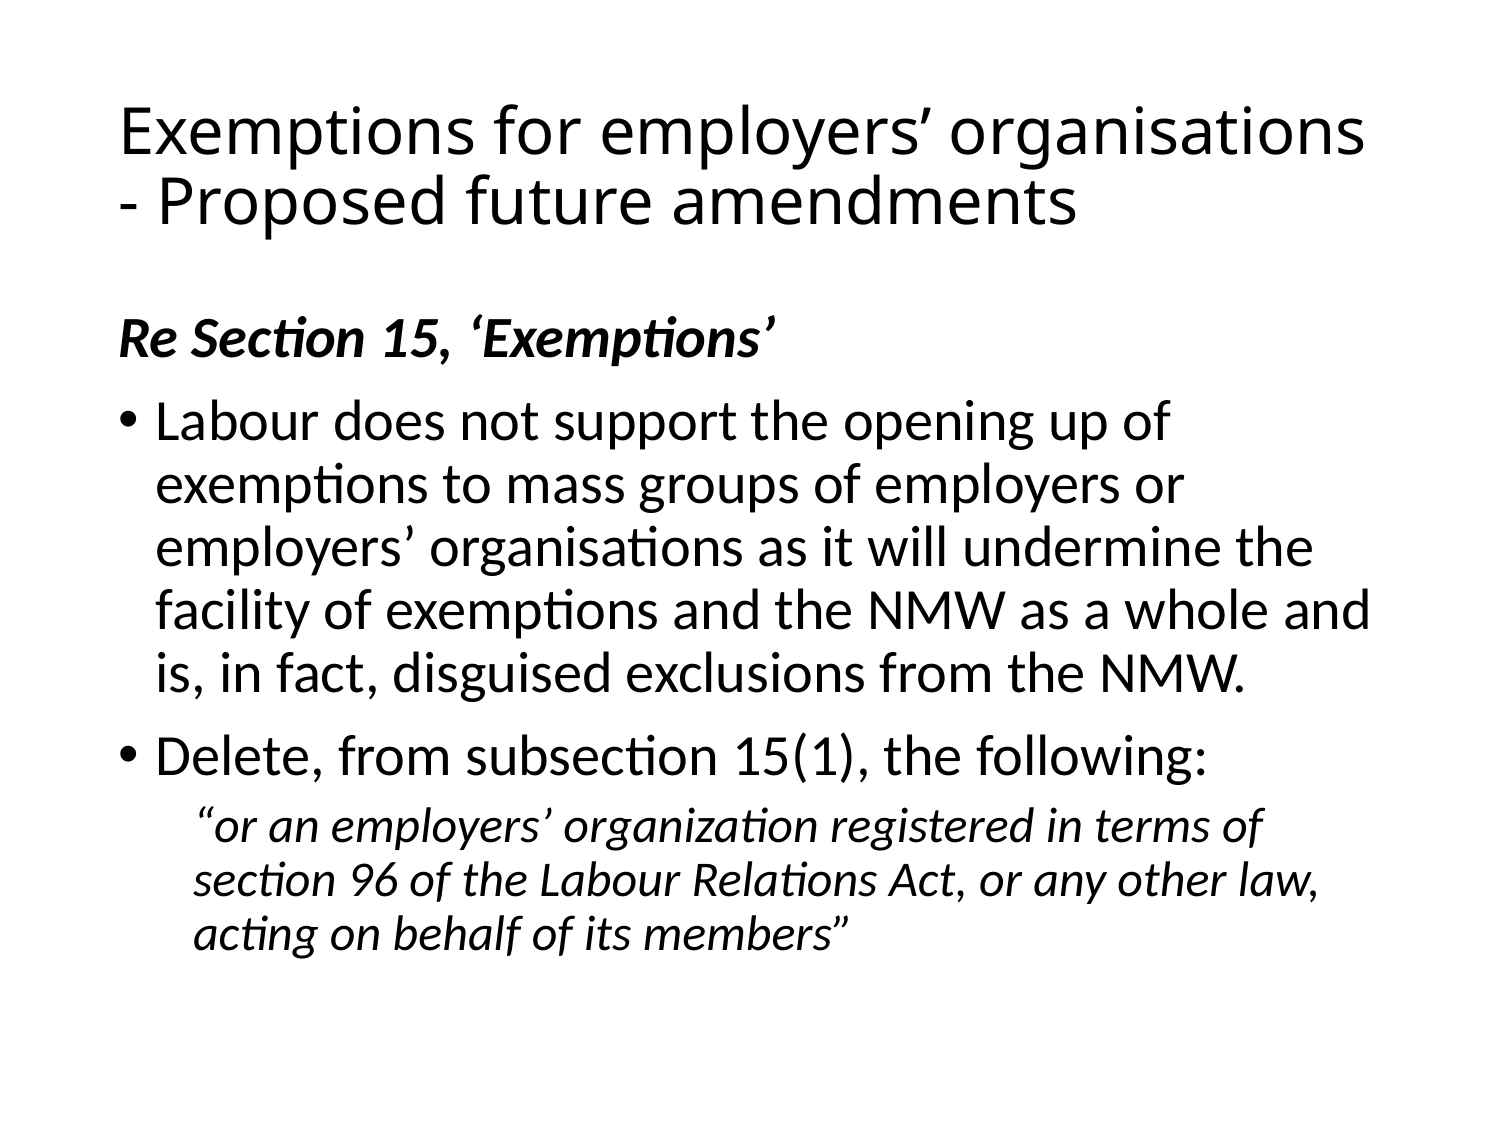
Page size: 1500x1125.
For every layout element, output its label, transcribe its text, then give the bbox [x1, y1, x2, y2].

list Re Section 15, ‘Exemptions’ Labour does not support the opening up of exemptions to mass groups of employers or employers’ organisations as it will undermine the facility of exemptions and the NMW as a whole and is, in fact, disguised exclusions from the NMW. Delete, from subsection 15(1), the following: “or an employers’ organization registered in terms of section 96 of the Labour Relations Act, or any other law, acting on behalf of its members” [103, 299, 1397, 1014]
title Exemptions for employers’ organisations - Proposed future amendments [103, 59, 1397, 278]
